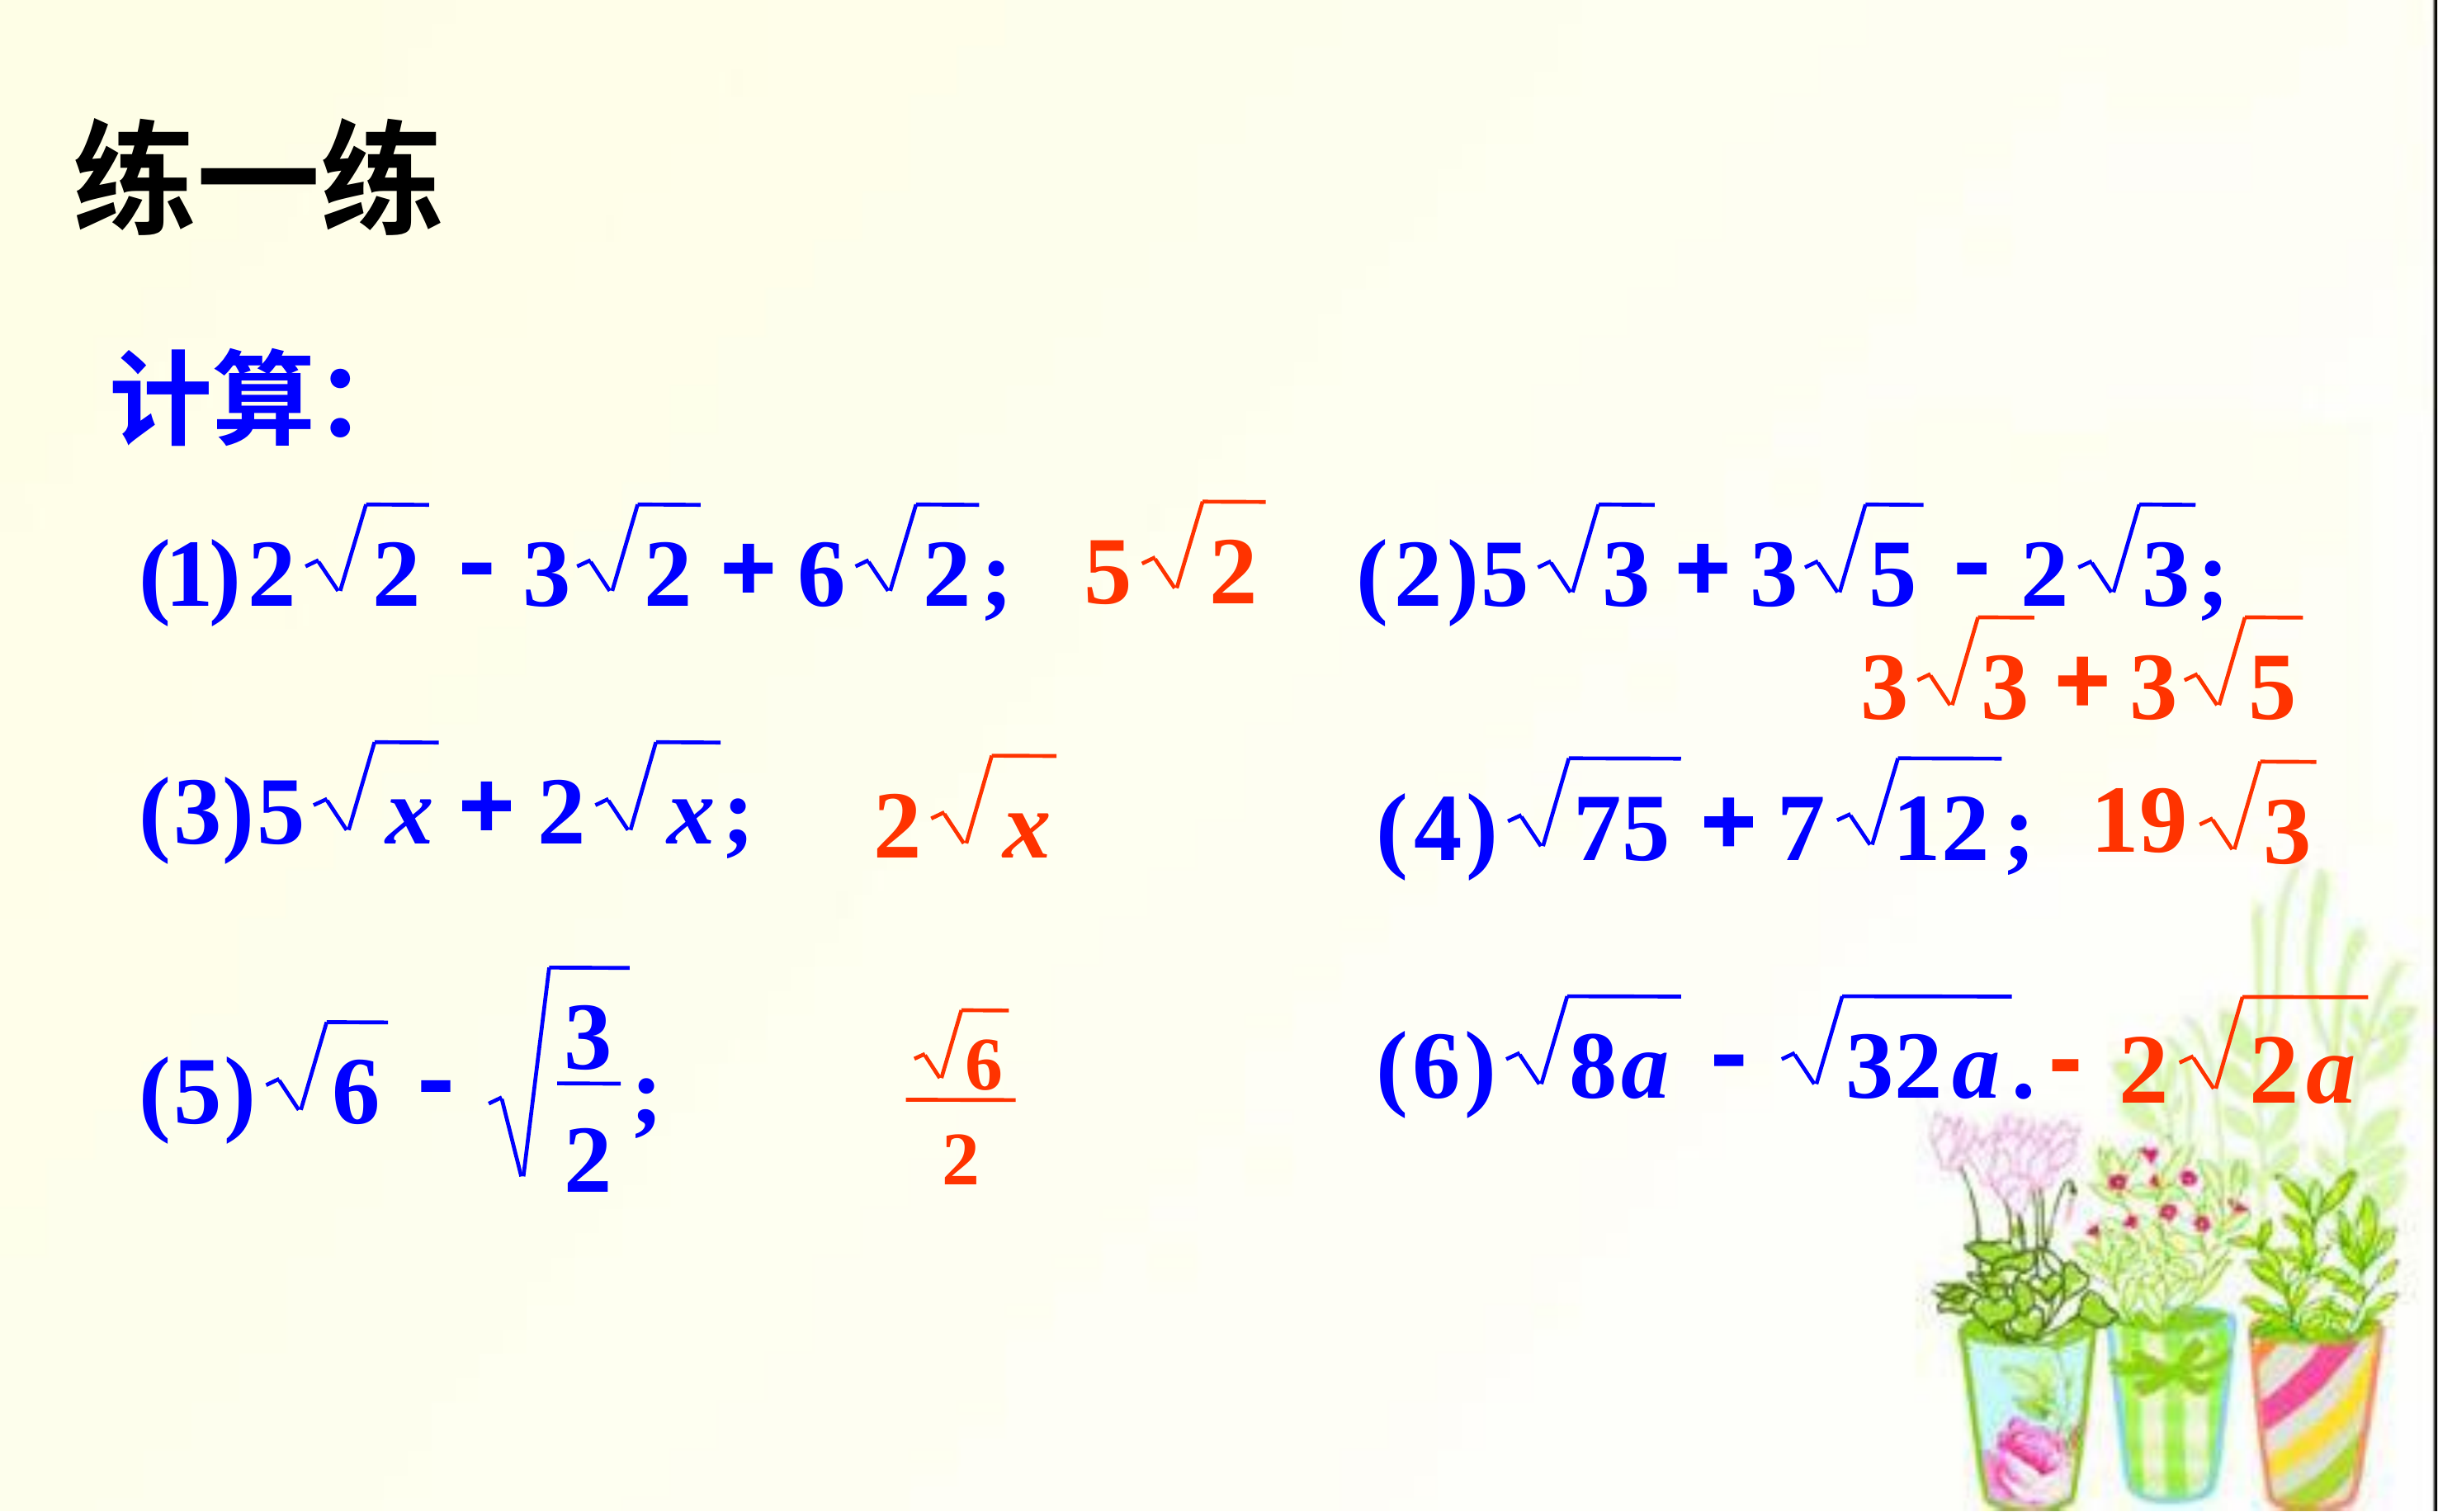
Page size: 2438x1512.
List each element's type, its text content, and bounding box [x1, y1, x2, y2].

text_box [2091, 755, 2317, 885]
picture [0, 0, 2438, 1511]
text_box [1084, 501, 1266, 625]
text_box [872, 755, 1057, 879]
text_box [2023, 977, 2389, 1124]
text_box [1361, 739, 2045, 881]
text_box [124, 723, 764, 865]
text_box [124, 485, 1027, 627]
text_box 练一练 [60, 95, 536, 257]
text_box 计算： [86, 322, 643, 469]
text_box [1860, 612, 2303, 740]
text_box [125, 945, 677, 1213]
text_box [891, 993, 1035, 1202]
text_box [1361, 977, 2021, 1119]
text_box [1342, 485, 2245, 627]
